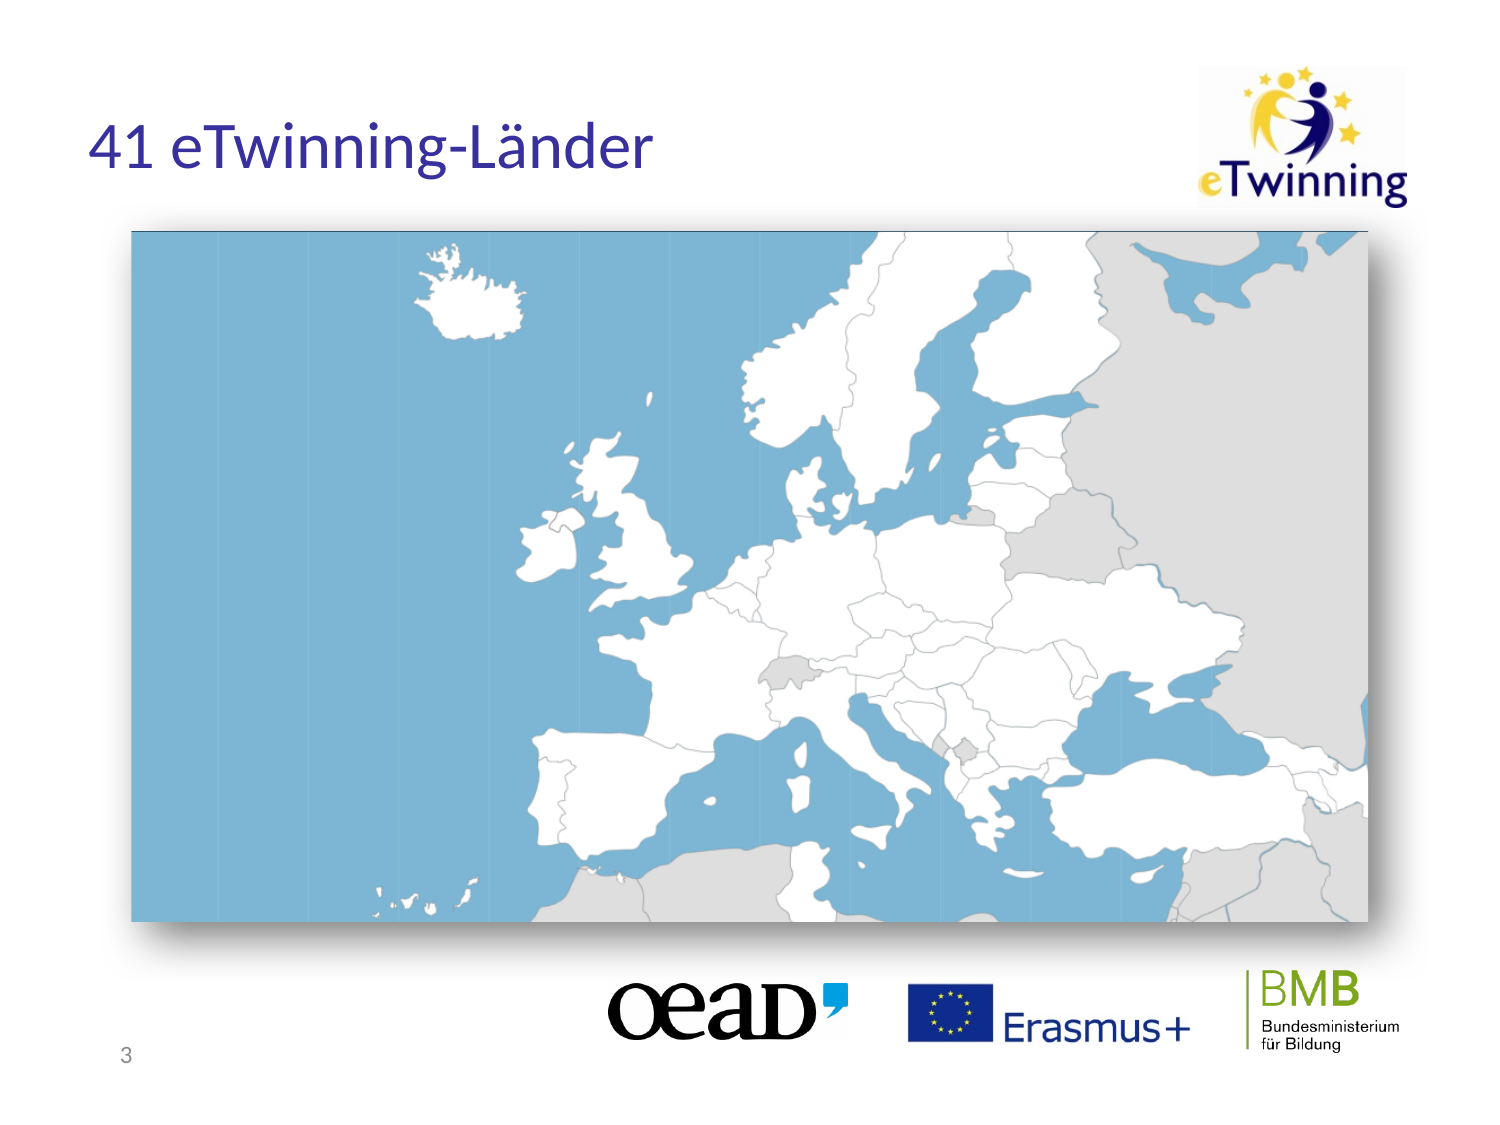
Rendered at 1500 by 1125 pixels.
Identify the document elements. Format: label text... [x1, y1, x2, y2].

picture [131, 231, 1369, 922]
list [1198, 66, 1407, 209]
picture [607, 983, 849, 1041]
slide_number 3 [53, 1023, 148, 1084]
picture [907, 979, 1196, 1046]
title 41 eTwinning-Länder [73, 48, 1436, 236]
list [1245, 970, 1399, 1053]
